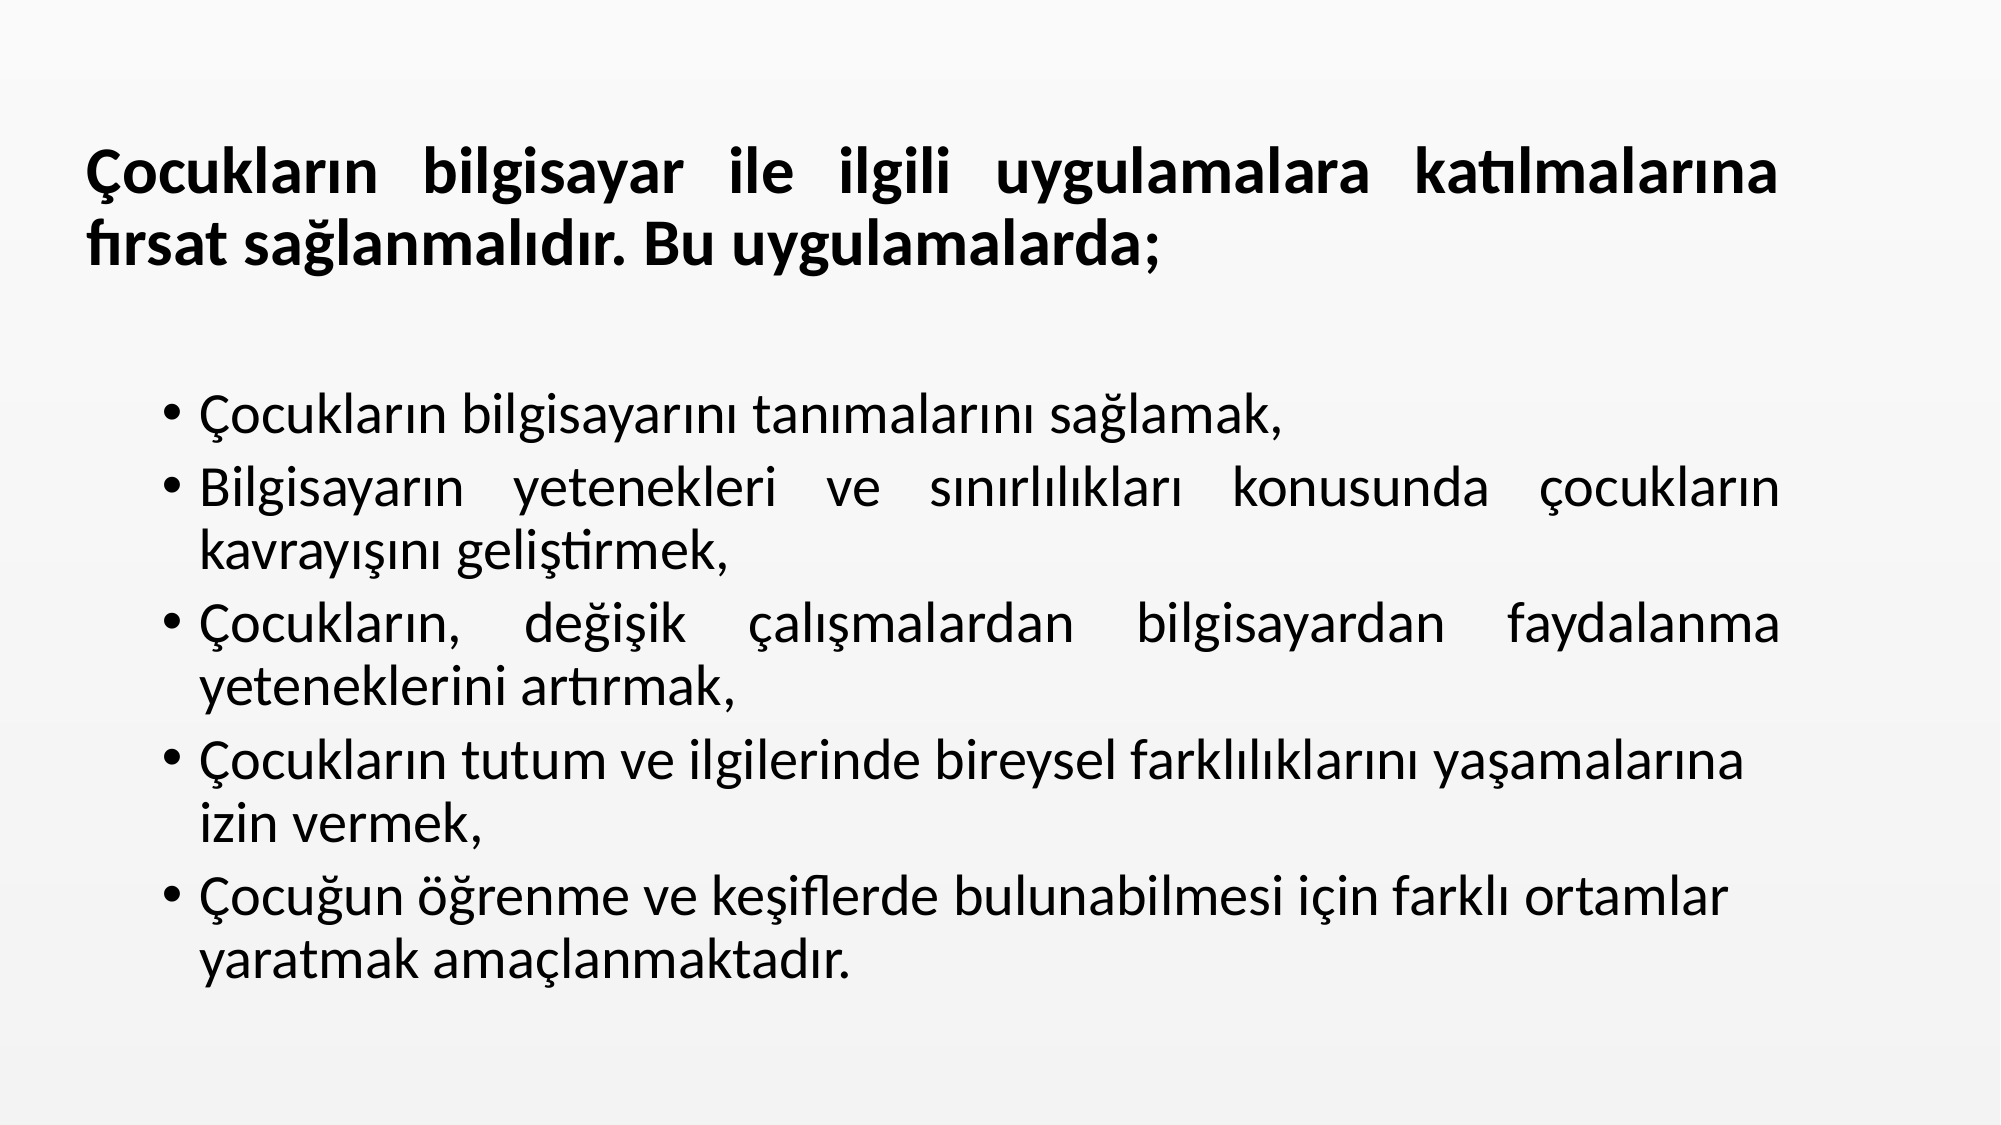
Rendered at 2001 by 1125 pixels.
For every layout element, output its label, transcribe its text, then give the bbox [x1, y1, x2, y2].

text_box Çocukların bilgisayar ile ilgili uygulamalara katılmalarına fırsat sağlanmalıdır. Bu uygulamalarda; Çocukların bilgisayarını tanımalarını sağlamak, Bilgisayarın yetenekleri ve sınırlılıkları konusunda çocukların kavrayışını geliştirmek, Çocukların, değişik çalışmalardan bilgisayardan faydalanma yeteneklerini artırmak, Çocukların tutum ve ilgilerinde bireysel farklılıklarını yaşamalarına izin vermek, Çocuğun öğrenme ve keşiflerde bulunabilmesi için farklı ortamlar yaratmak amaçlanmaktadır. [71, 27, 1797, 742]
